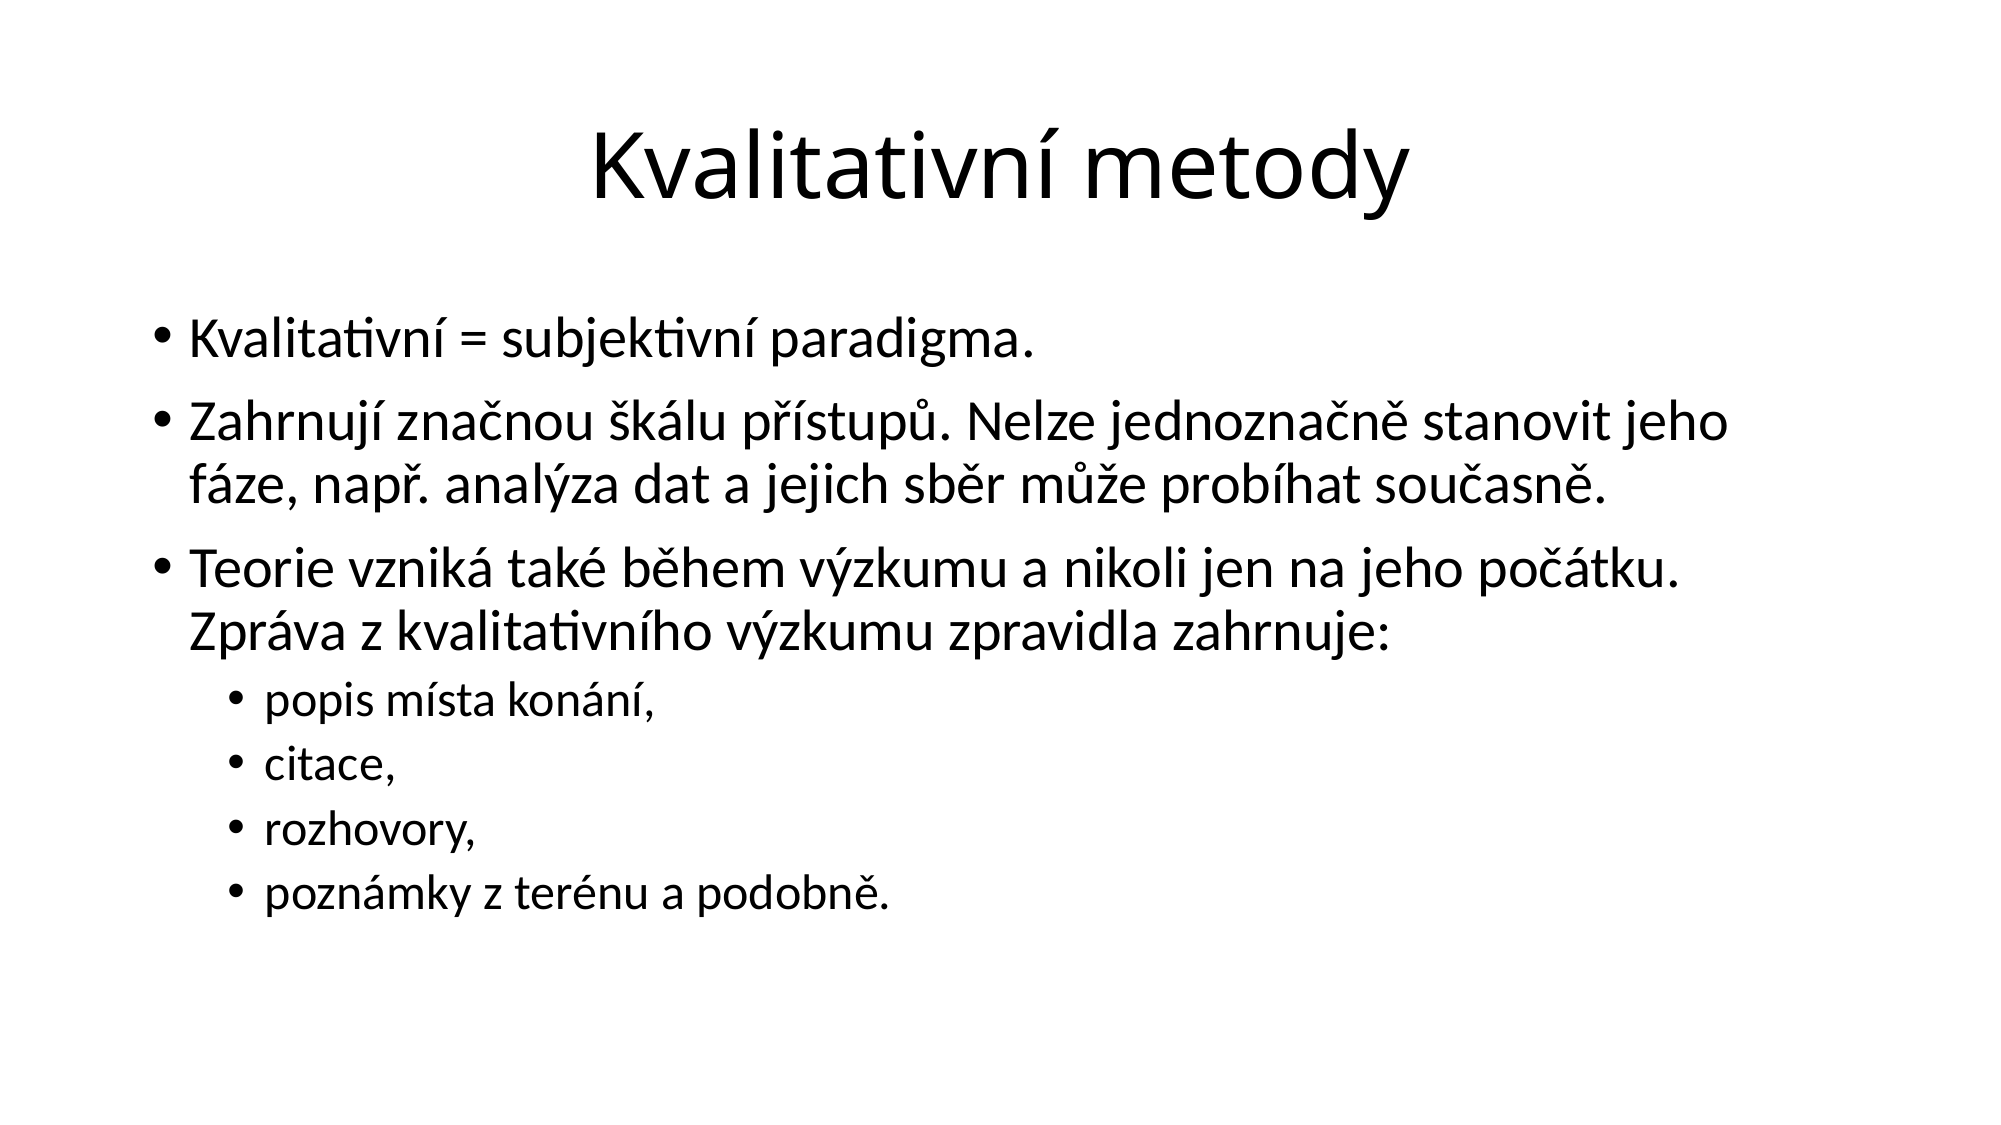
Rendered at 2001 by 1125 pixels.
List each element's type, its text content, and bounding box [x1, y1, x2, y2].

title Kvalitativní metody [137, 59, 1863, 278]
list Kvalitativní = subjektivní paradigma. Zahrnují značnou škálu přístupů. Nelze jednoznačně stanovit jeho fáze, např. analýza dat a jejich sběr může probíhat současně. Teorie vzniká také během výzkumu a nikoli jen na jeho počátku. Zpráva z kvalitativního výzkumu zpravidla zahrnuje: popis místa konání, citace, rozhovory, poznámky z terénu a podobně. [137, 299, 1863, 1014]
